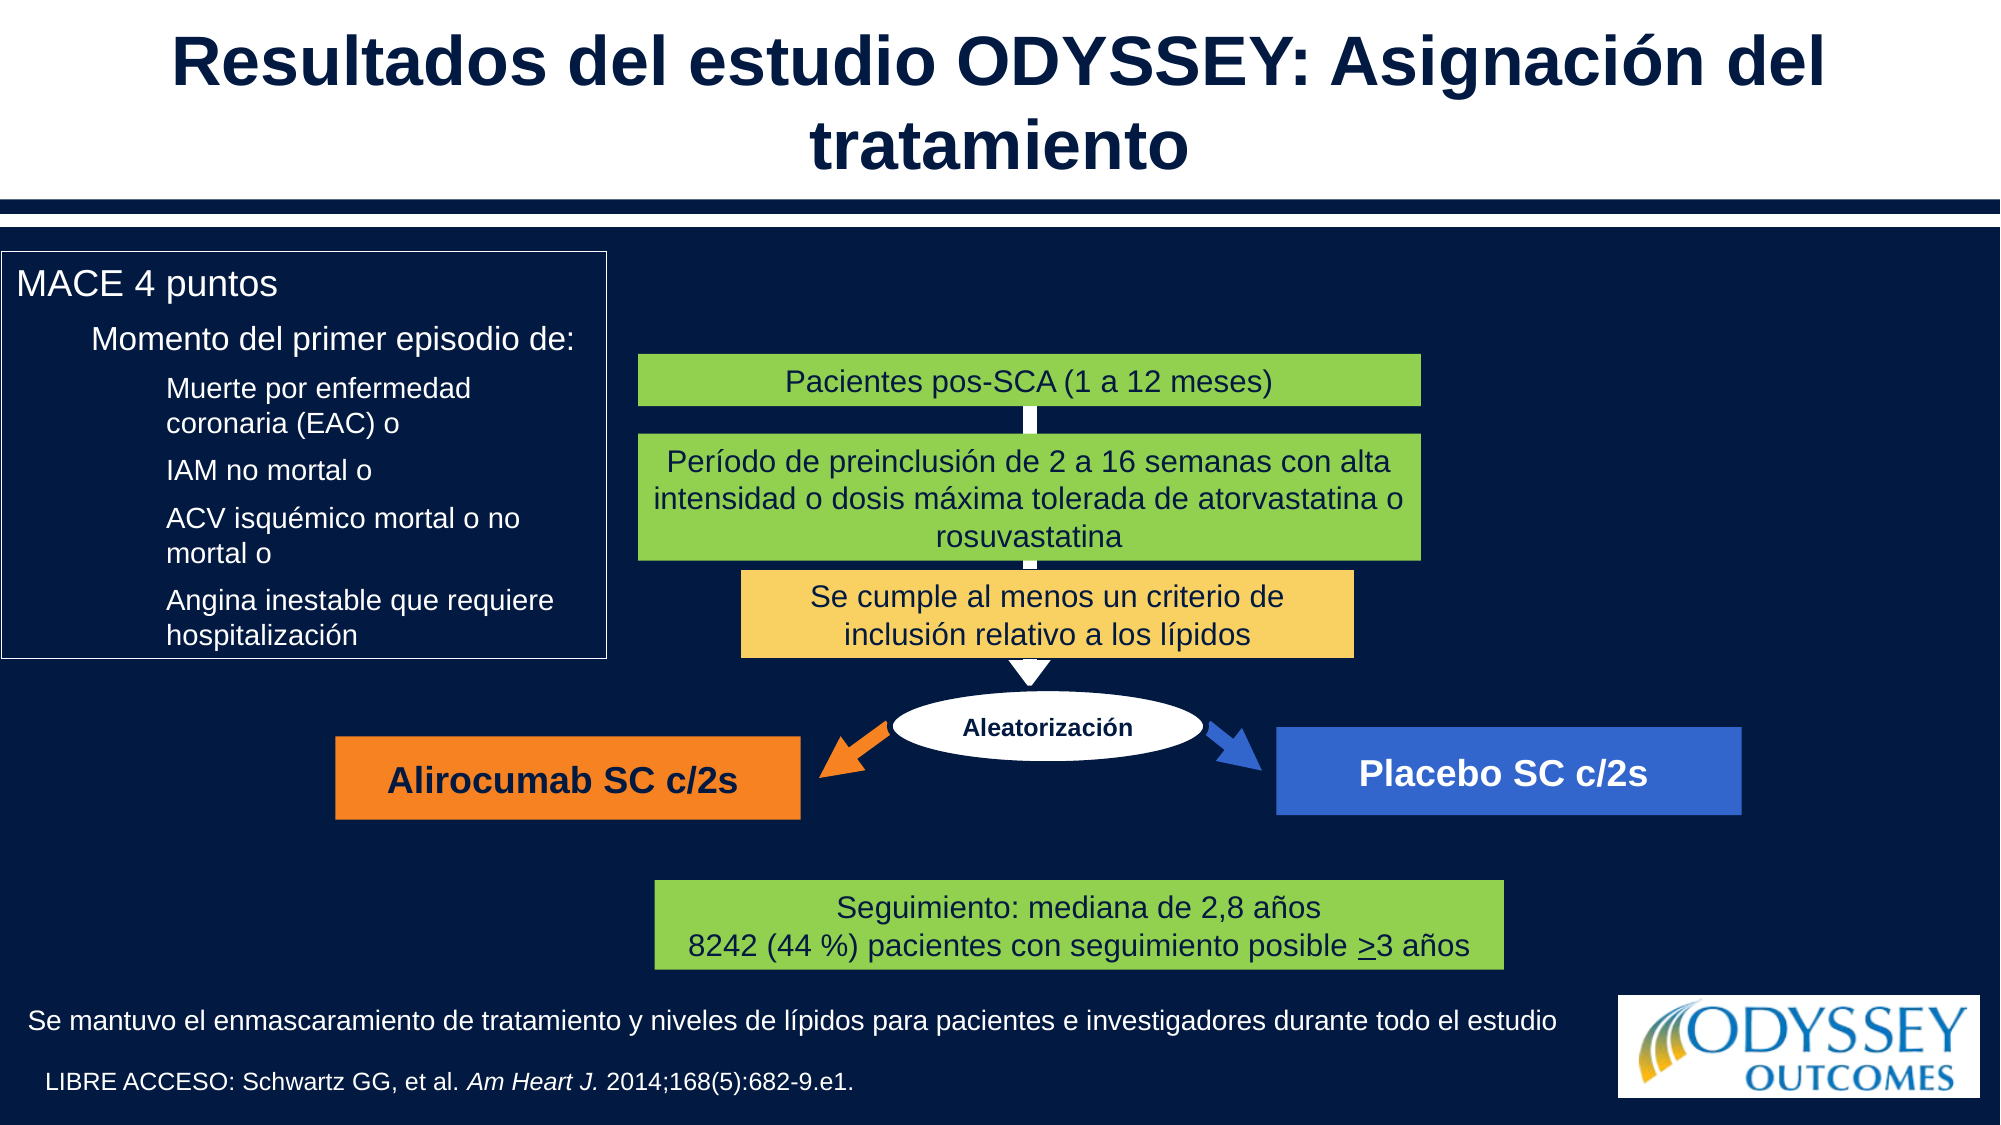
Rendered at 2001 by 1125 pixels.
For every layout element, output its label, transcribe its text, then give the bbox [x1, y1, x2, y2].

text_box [1205, 726, 1262, 771]
text_box Seguimiento: mediana de 2,8 años 8242 (44 %) pacientes con seguimiento posible >3 años [654, 880, 1504, 970]
text_box Alirocumab SC c/2s [335, 736, 801, 820]
text_box Se mantuvo el enmascaramiento de tratamiento y niveles de lípidos para pacientes e investigadores durante todo el estudio [1, 995, 1585, 1044]
text_box Se cumple al menos un criterio de inclusión relativo a los lípidos [1030, 569, 1355, 659]
text_box Pacientes pos-SCA (1 a 12 meses) [638, 353, 1421, 407]
text_box Placebo SC c/2s [1276, 727, 1742, 816]
footer LIBRE ACCESO: Schwartz GG, et al. Am Heart J. 2014;168(5):682-9.e1. [0, 1040, 1509, 1125]
title Resultados del estudio ODYSSEY: Asignación del tratamiento [0, 0, 2000, 200]
picture [1618, 995, 1980, 1098]
text_box Se cumple al menos un criterio de inclusión relativo a los lípidos [740, 569, 1029, 659]
text_box Período de preinclusión de 2 a 16 semanas con alta intensidad o dosis máxima tolerada de atorvastatina o rosuvastatina [1030, 433, 1421, 561]
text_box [818, 726, 890, 779]
text_box MACE 4 puntos Momento del primer episodio de: Muerte por enfermedad coronaria (EAC) o IAM no mortal o ACV isquémico mortal o no mortal o Angina inestable que requiere hospitalización [1, 251, 607, 659]
text_box Aleatorización [888, 687, 1208, 766]
text_box Período de preinclusión de 2 a 16 semanas con alta intensidad o dosis máxima tolerada de atorvastatina o rosuvastatina [638, 433, 1029, 561]
